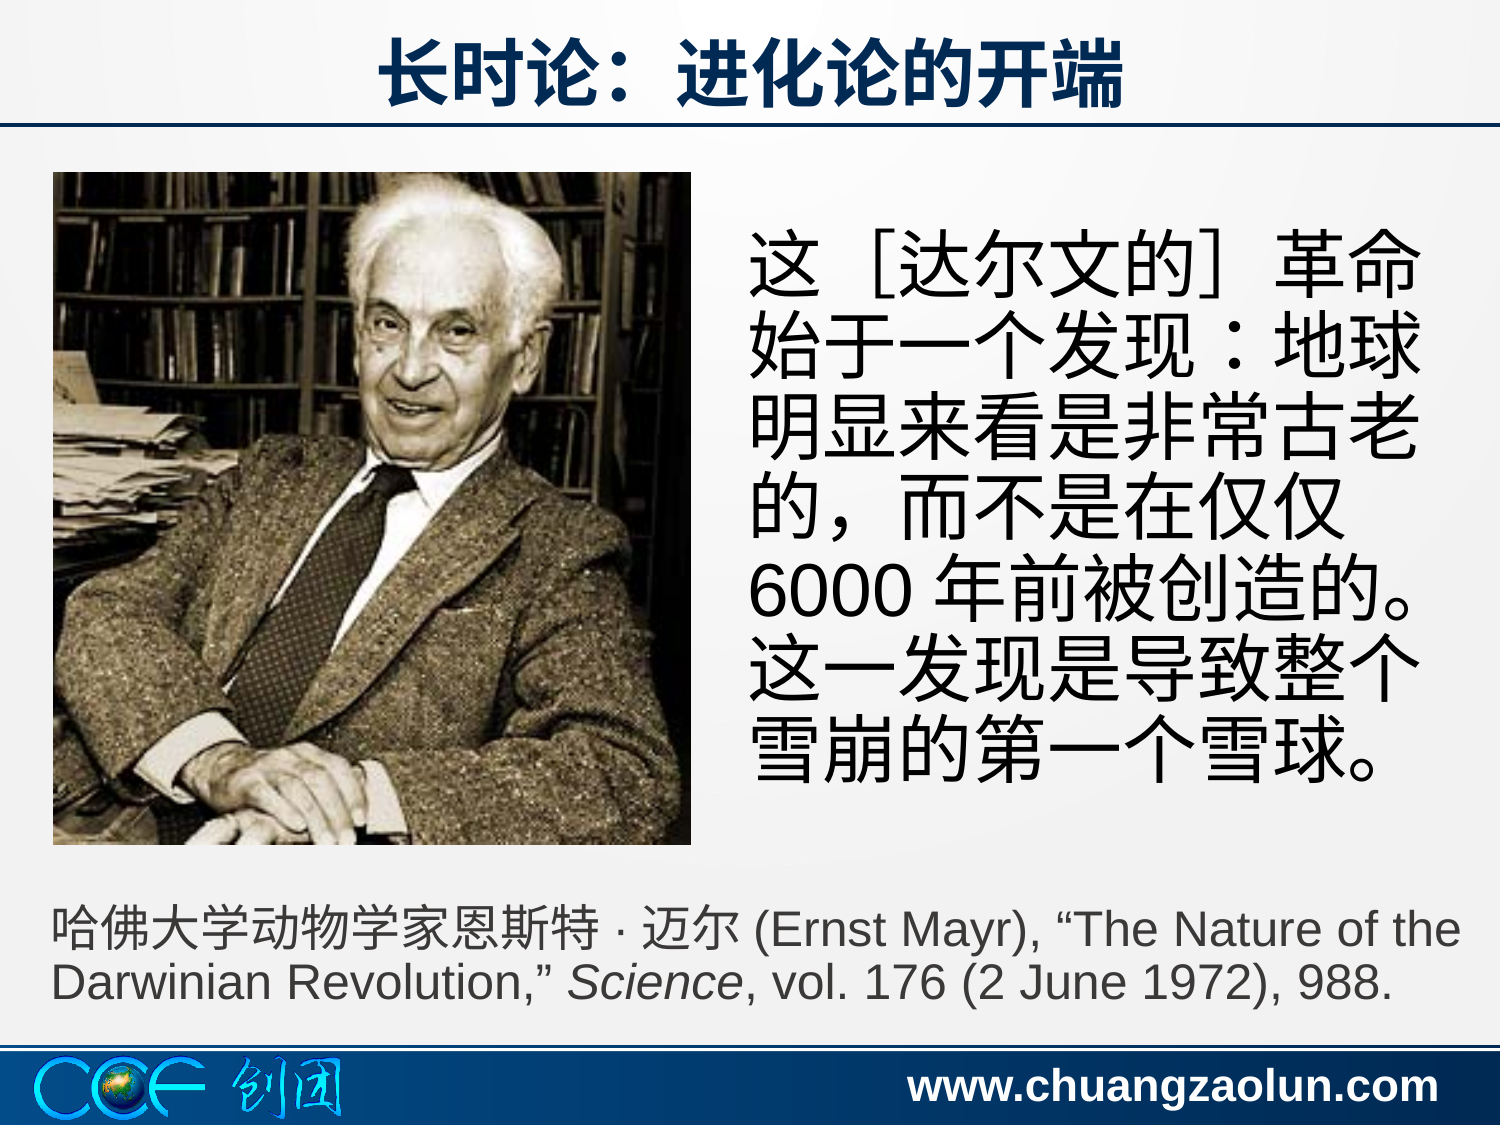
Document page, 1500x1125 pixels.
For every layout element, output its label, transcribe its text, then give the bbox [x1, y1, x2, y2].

text_box 这［达尔文的］革命始于一个发现：地球明显来看是非常古老的，而不是在仅仅6000年前被创造的。这一发现是导致整个雪崩的第一个雪球。 [732, 219, 1447, 806]
title 长时论：进化论的开端 [0, 29, 1500, 127]
list 哈佛大学动物学家恩斯特·迈尔(Ernst Mayr), “The Nature of the Darwinian Revolution,” Science, vol. 176 (2 June 1972), 988. [35, 895, 1495, 1035]
picture [53, 172, 691, 845]
picture [29, 1051, 344, 1125]
